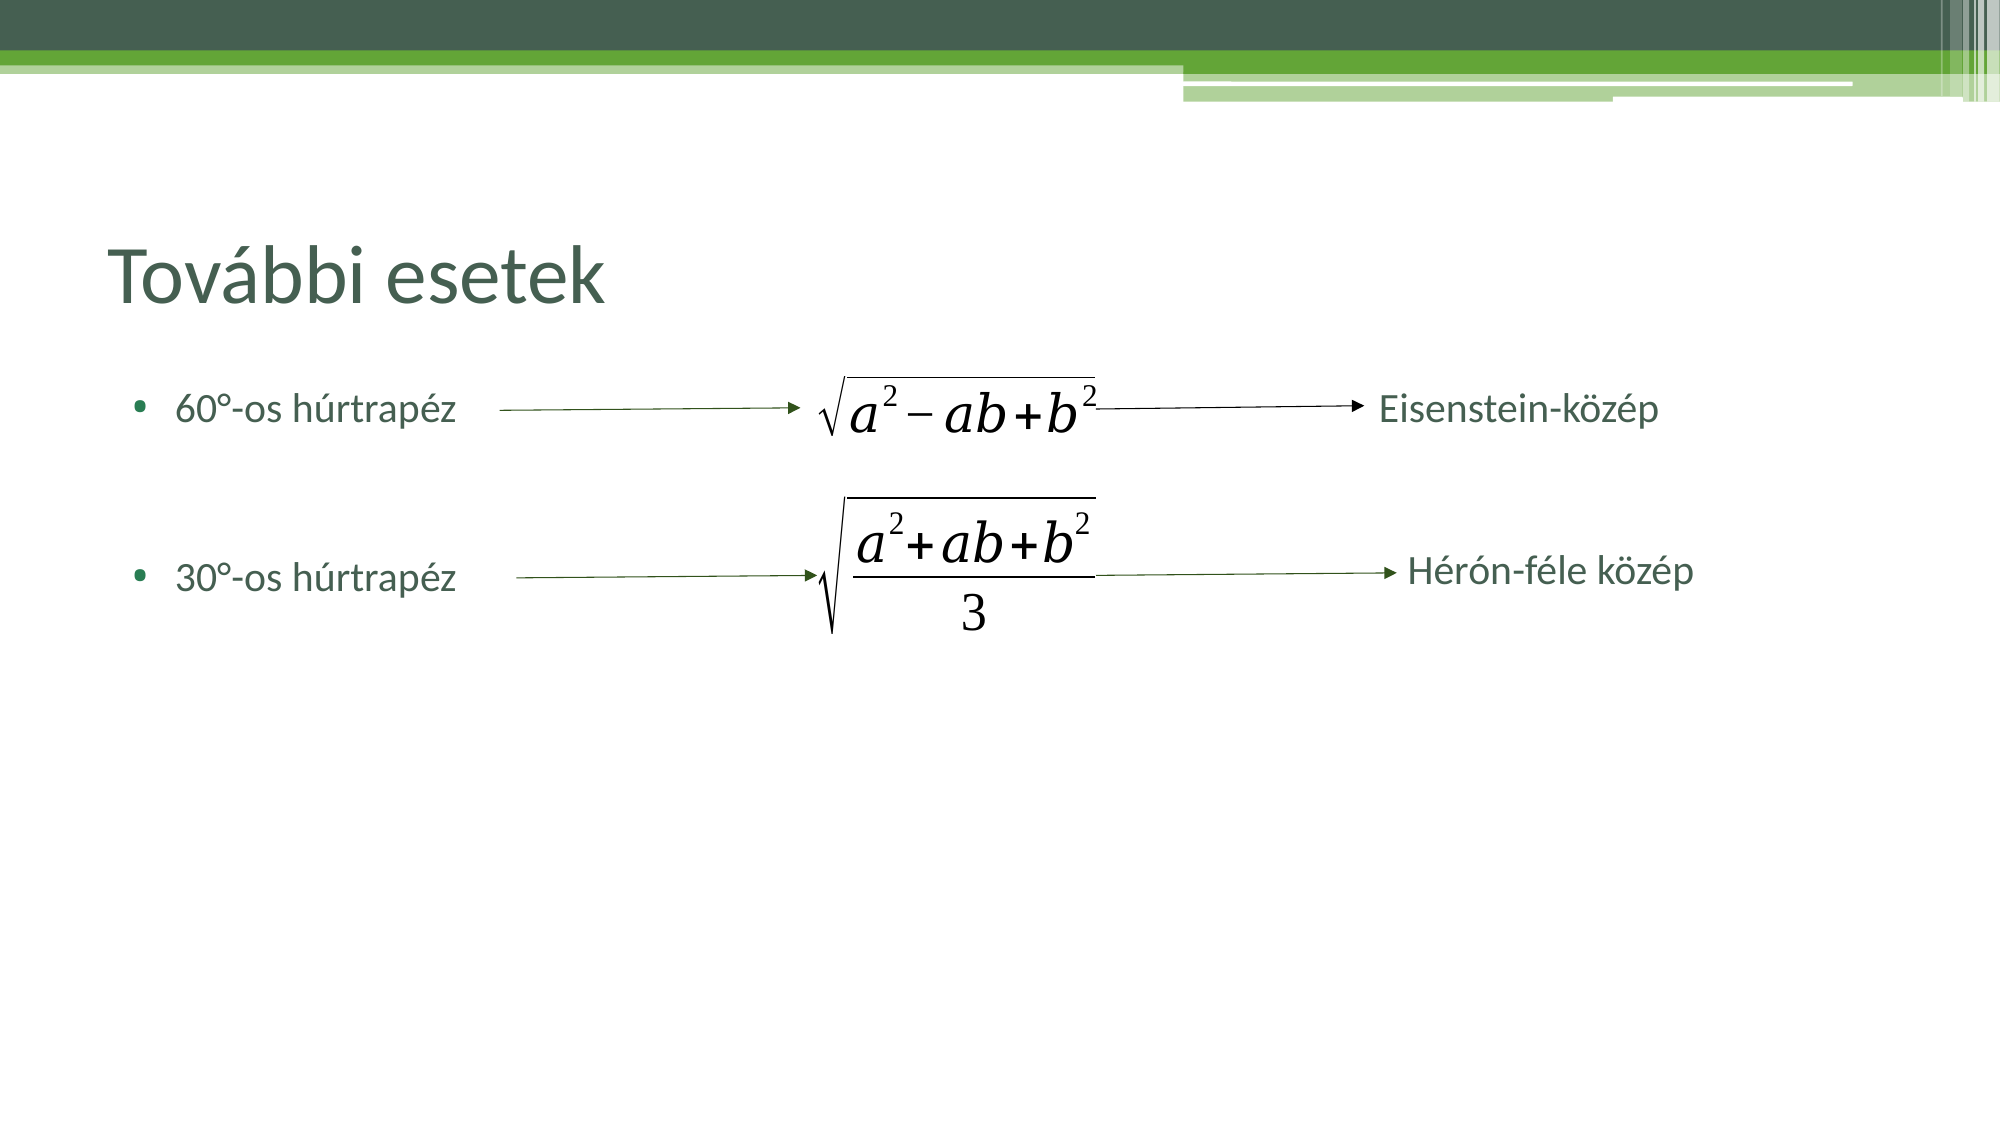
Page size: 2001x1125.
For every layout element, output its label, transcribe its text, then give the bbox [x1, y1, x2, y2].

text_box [499, 407, 801, 411]
title További esetek [92, 182, 1893, 358]
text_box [1095, 572, 1397, 576]
text_box Hérón-féle közép [1392, 535, 1710, 601]
text_box Eisenstein-közép [1364, 373, 1675, 439]
list 60°-os húrtrapéz 30°-os húrtrapéz [99, 373, 984, 1086]
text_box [1095, 406, 1363, 410]
